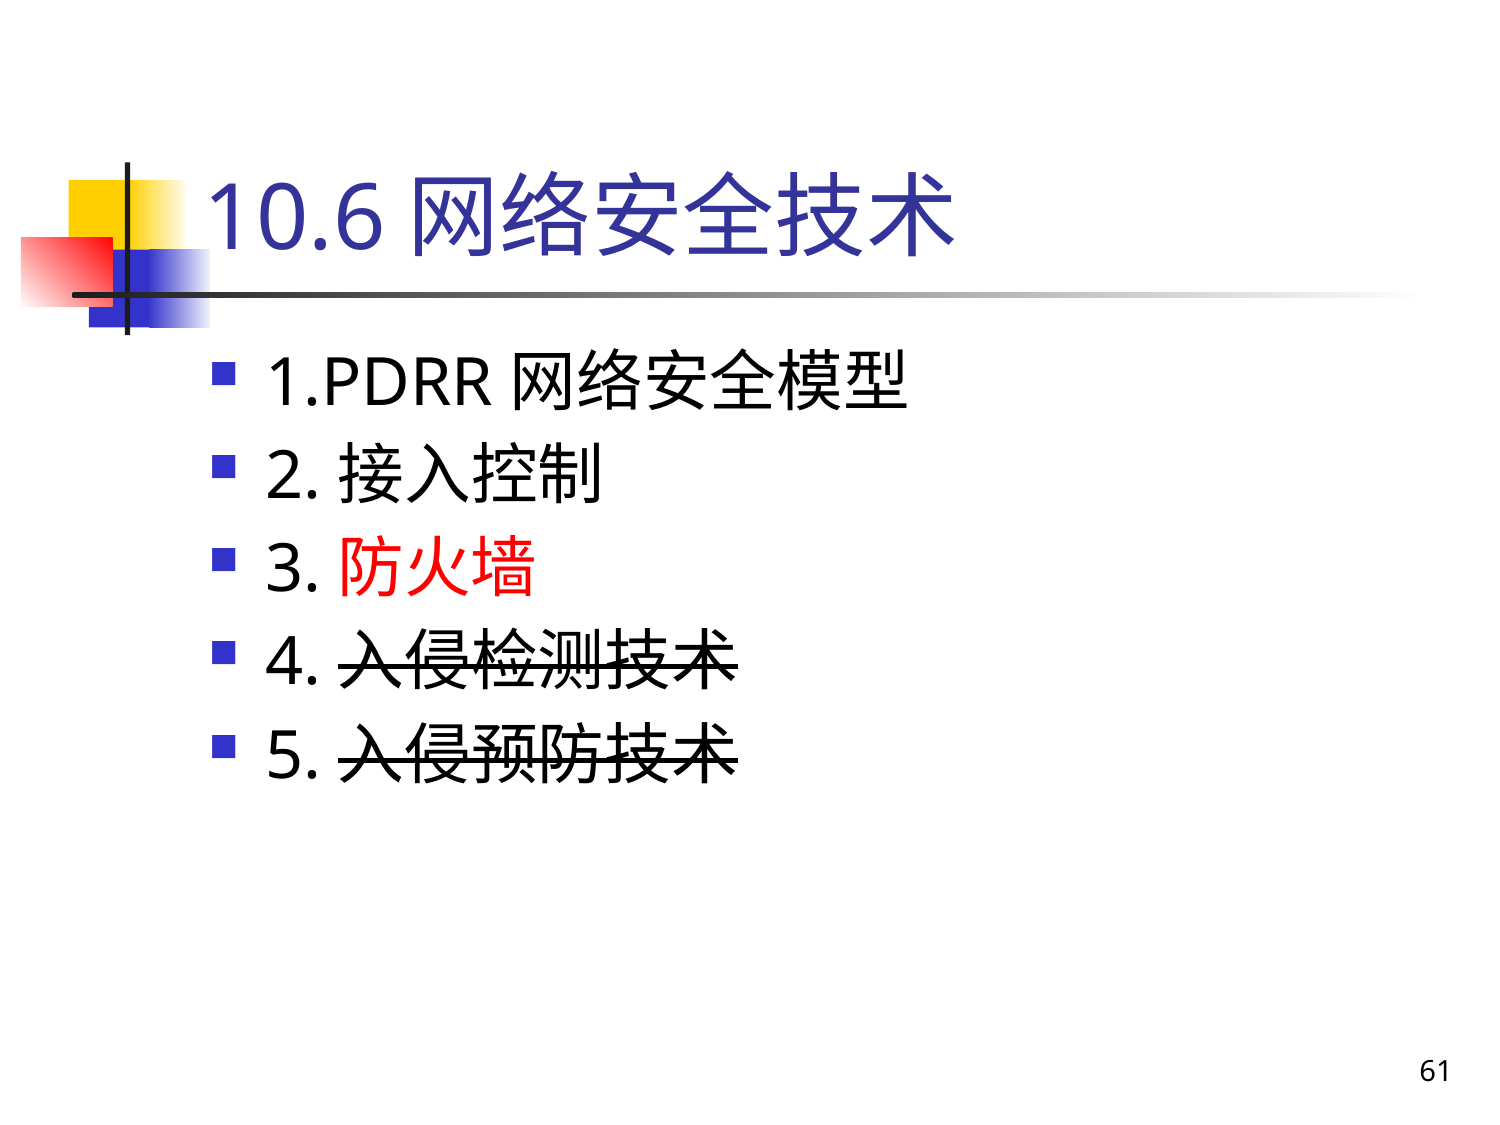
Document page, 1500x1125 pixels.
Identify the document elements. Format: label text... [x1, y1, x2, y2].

title 10.6网络安全技术 [188, 34, 1468, 276]
slide_number 61 [1154, 1023, 1468, 1100]
list 1.PDRR网络安全模型 2.接入控制 3.防火墙 4.入侵检测技术 5.入侵预防技术 [193, 330, 1365, 1007]
